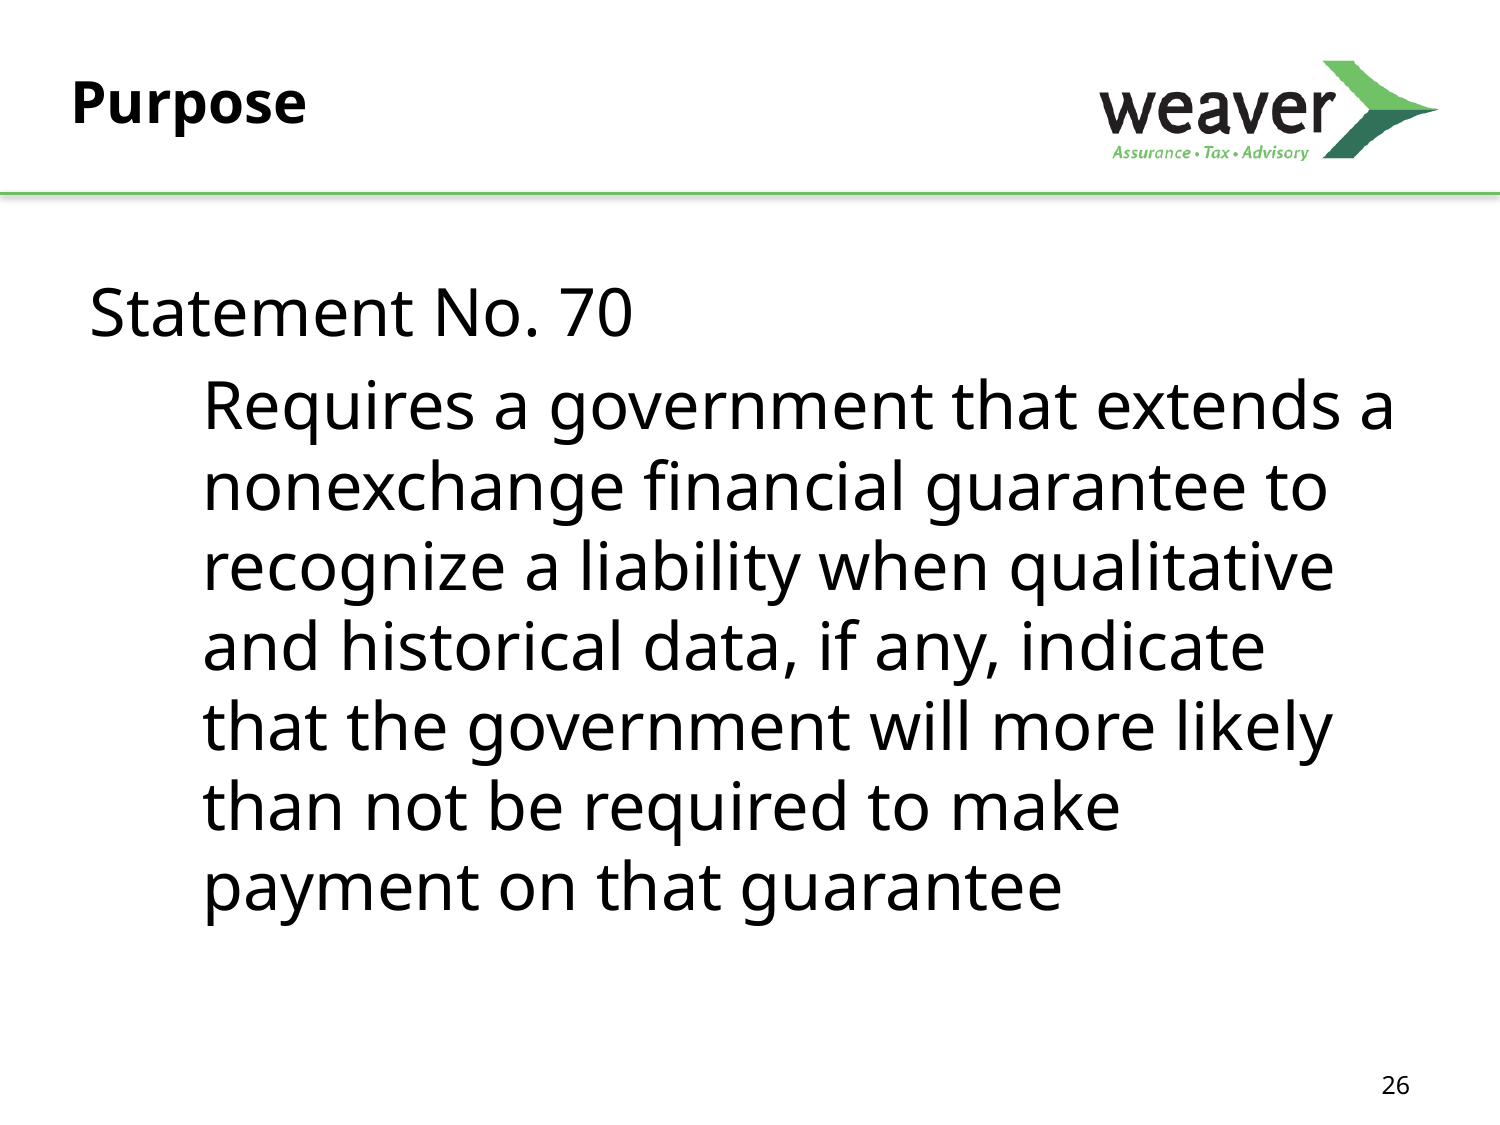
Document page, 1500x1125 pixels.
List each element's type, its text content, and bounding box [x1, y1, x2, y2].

list Statement No. 70 Requires a government that extends a nonexchange financial guarantee to recognize a liability when qualitative and historical data, if any, indicate that the government will more likely than not be required to make payment on that guarantee [75, 262, 1425, 1063]
title Purpose [55, 58, 1075, 177]
slide_number 26 [1074, 1062, 1425, 1103]
